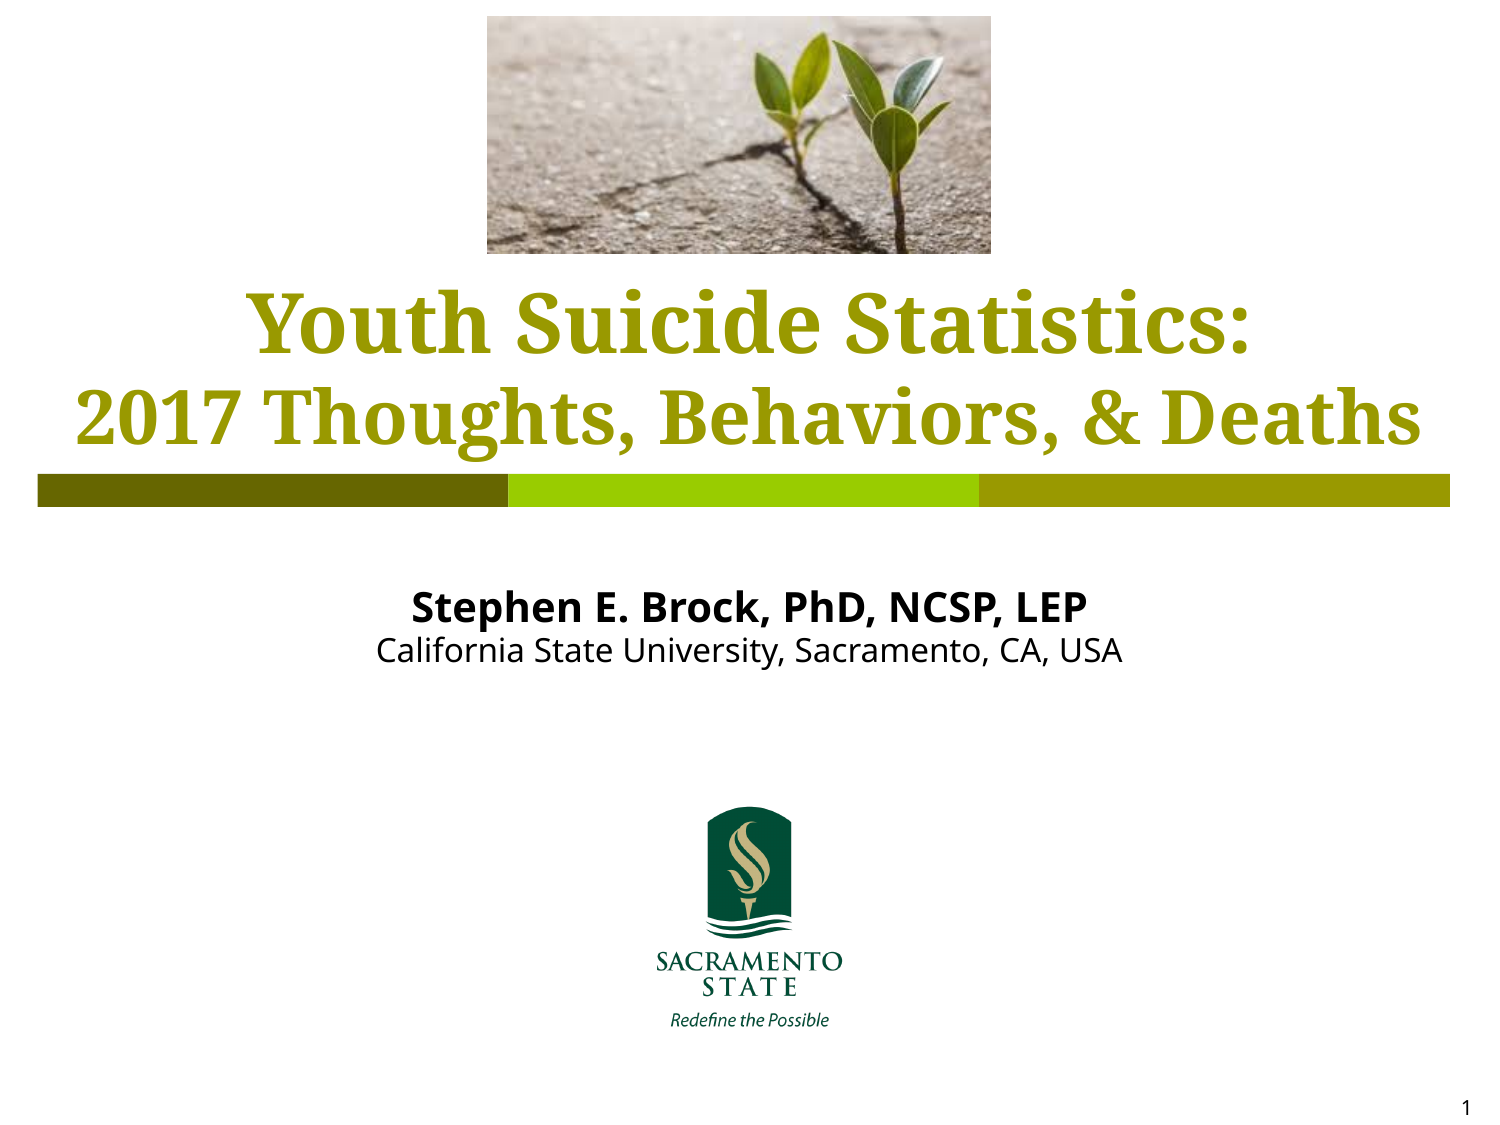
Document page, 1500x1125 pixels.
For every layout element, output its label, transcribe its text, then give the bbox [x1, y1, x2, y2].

picture [637, 787, 861, 1045]
subtitle Stephen E. Brock, PhD, NCSP, LEP California State University, Sacramento, CA, USA [75, 525, 1425, 1088]
picture [487, 16, 991, 254]
slide_number 1 [1137, 1087, 1488, 1125]
title Youth Suicide Statistics: 2017 Thoughts, Behaviors, & Deaths [24, 262, 1475, 375]
